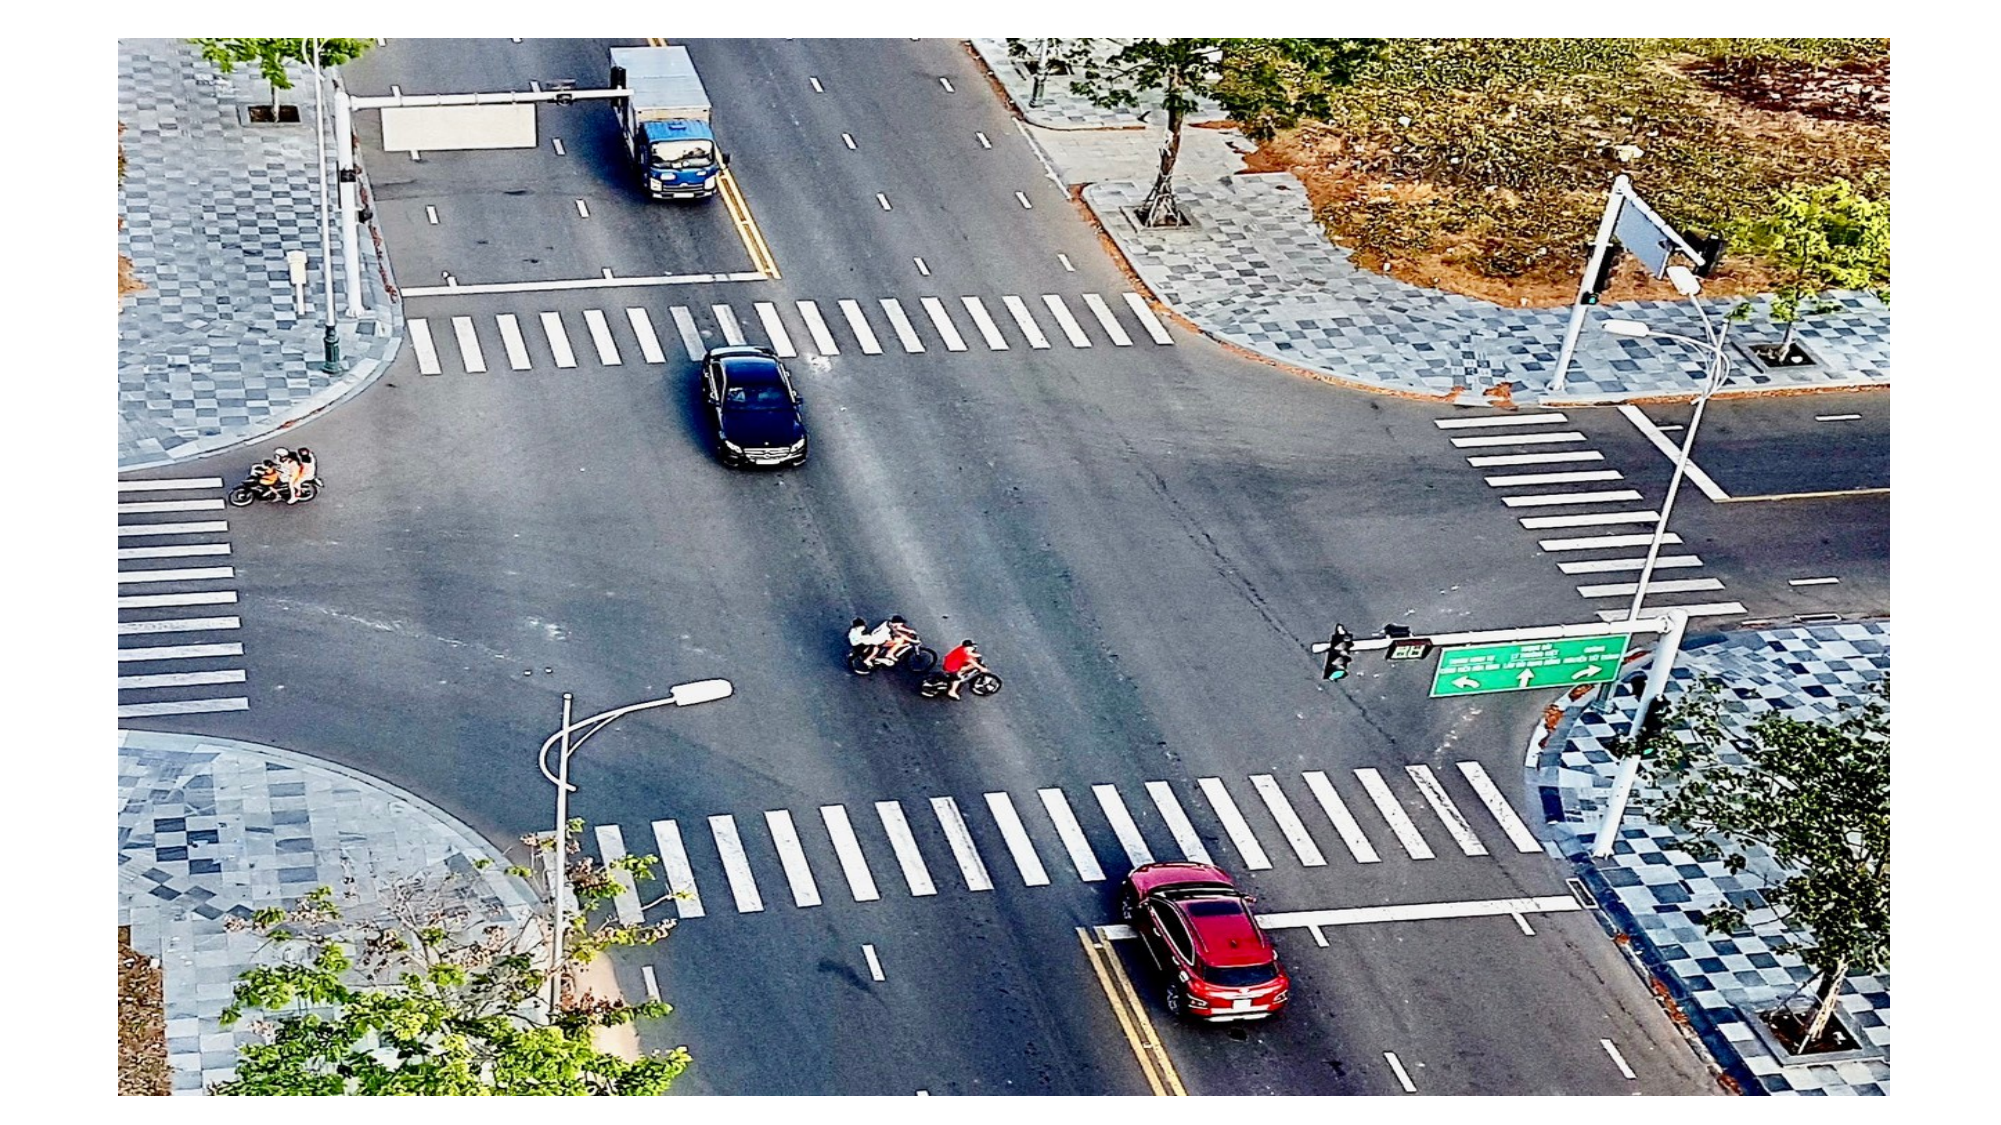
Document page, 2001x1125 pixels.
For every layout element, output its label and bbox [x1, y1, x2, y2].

picture [118, 38, 1890, 1096]
